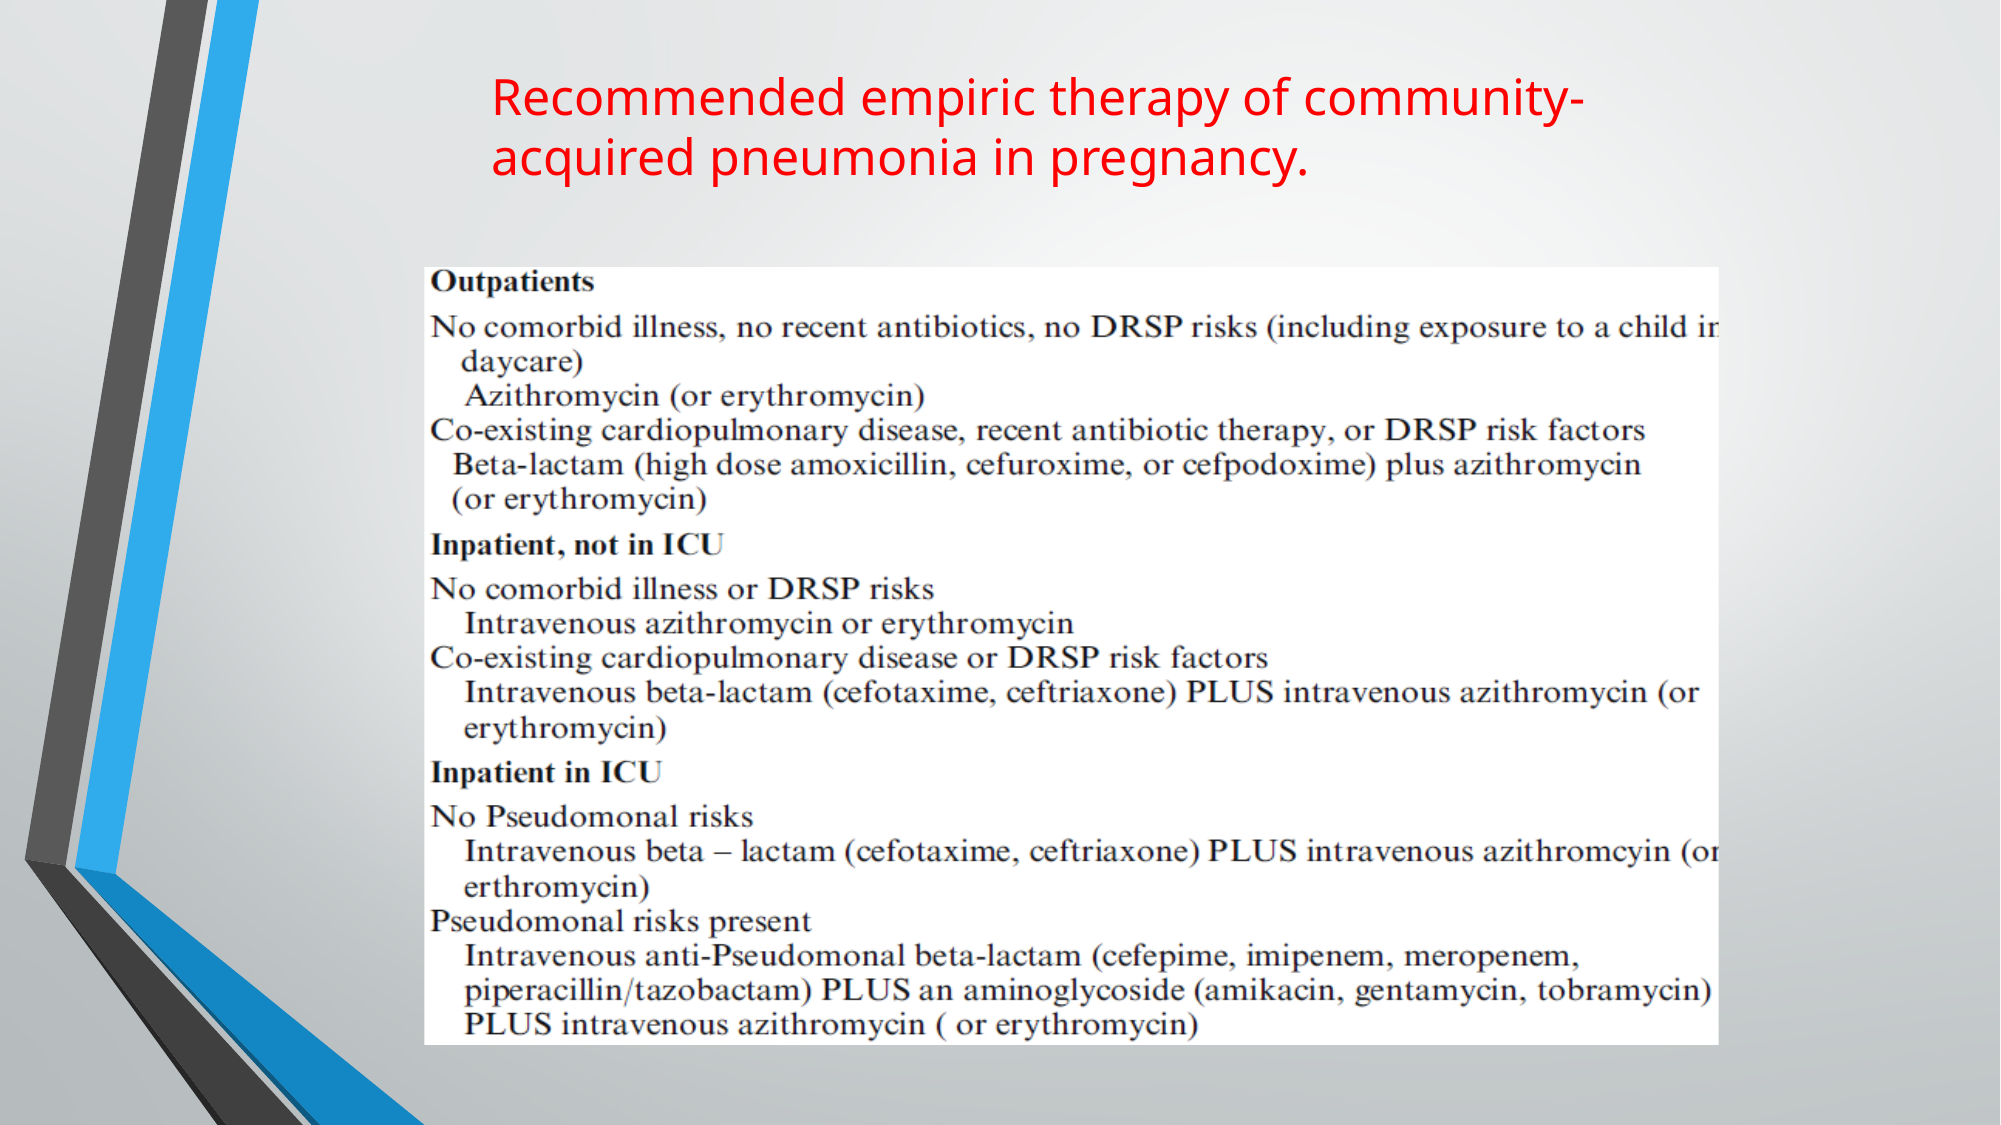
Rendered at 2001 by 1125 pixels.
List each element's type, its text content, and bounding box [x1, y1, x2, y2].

picture [424, 267, 1719, 1045]
text_box Recommended empiric therapy of community-acquired pneumonia in pregnancy. [476, 58, 1745, 193]
